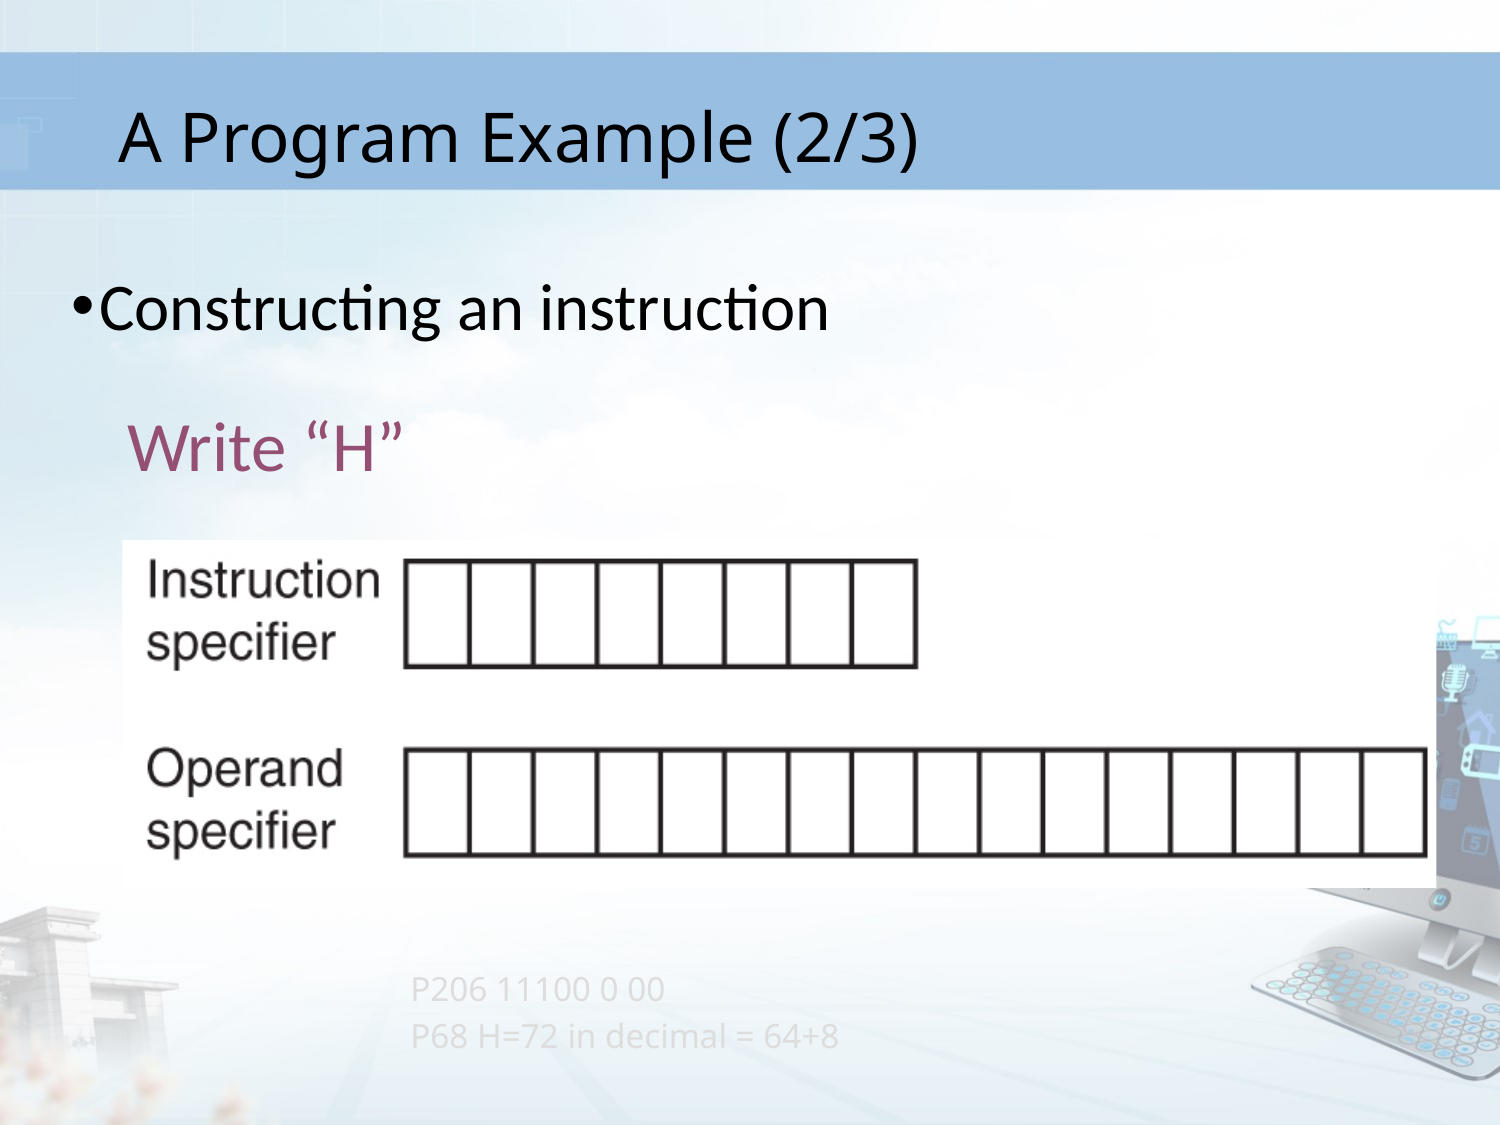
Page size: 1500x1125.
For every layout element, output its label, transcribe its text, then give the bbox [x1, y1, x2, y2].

picture [0, 0, 1500, 1125]
list Constructing an instruction Write “H” [55, 265, 1425, 1028]
title A Program Example (2/3) [103, 59, 1397, 220]
text_box P206 11100 0 00 P68 H=72 in decimal = 64+8 [395, 961, 1345, 1063]
